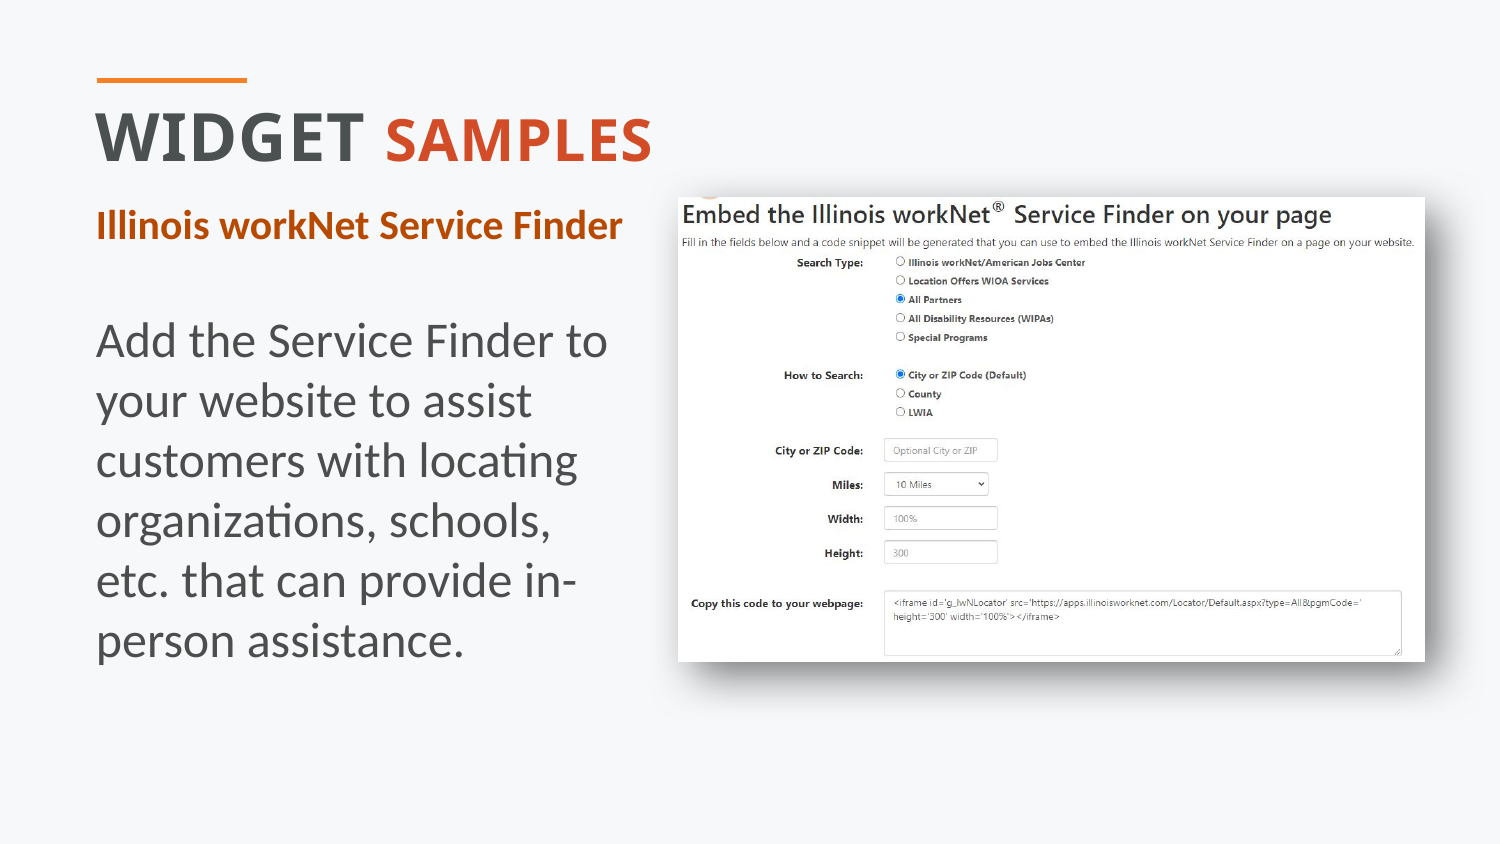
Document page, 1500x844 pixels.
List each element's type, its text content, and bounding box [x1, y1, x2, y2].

picture [678, 197, 1425, 662]
list Illinois workNet Service Finder Add the Service Finder to your website to assist customers with locating organizations, schools, etc. that can provide in-person assistance. [95, 197, 634, 750]
list Widget Samples [95, 94, 729, 158]
